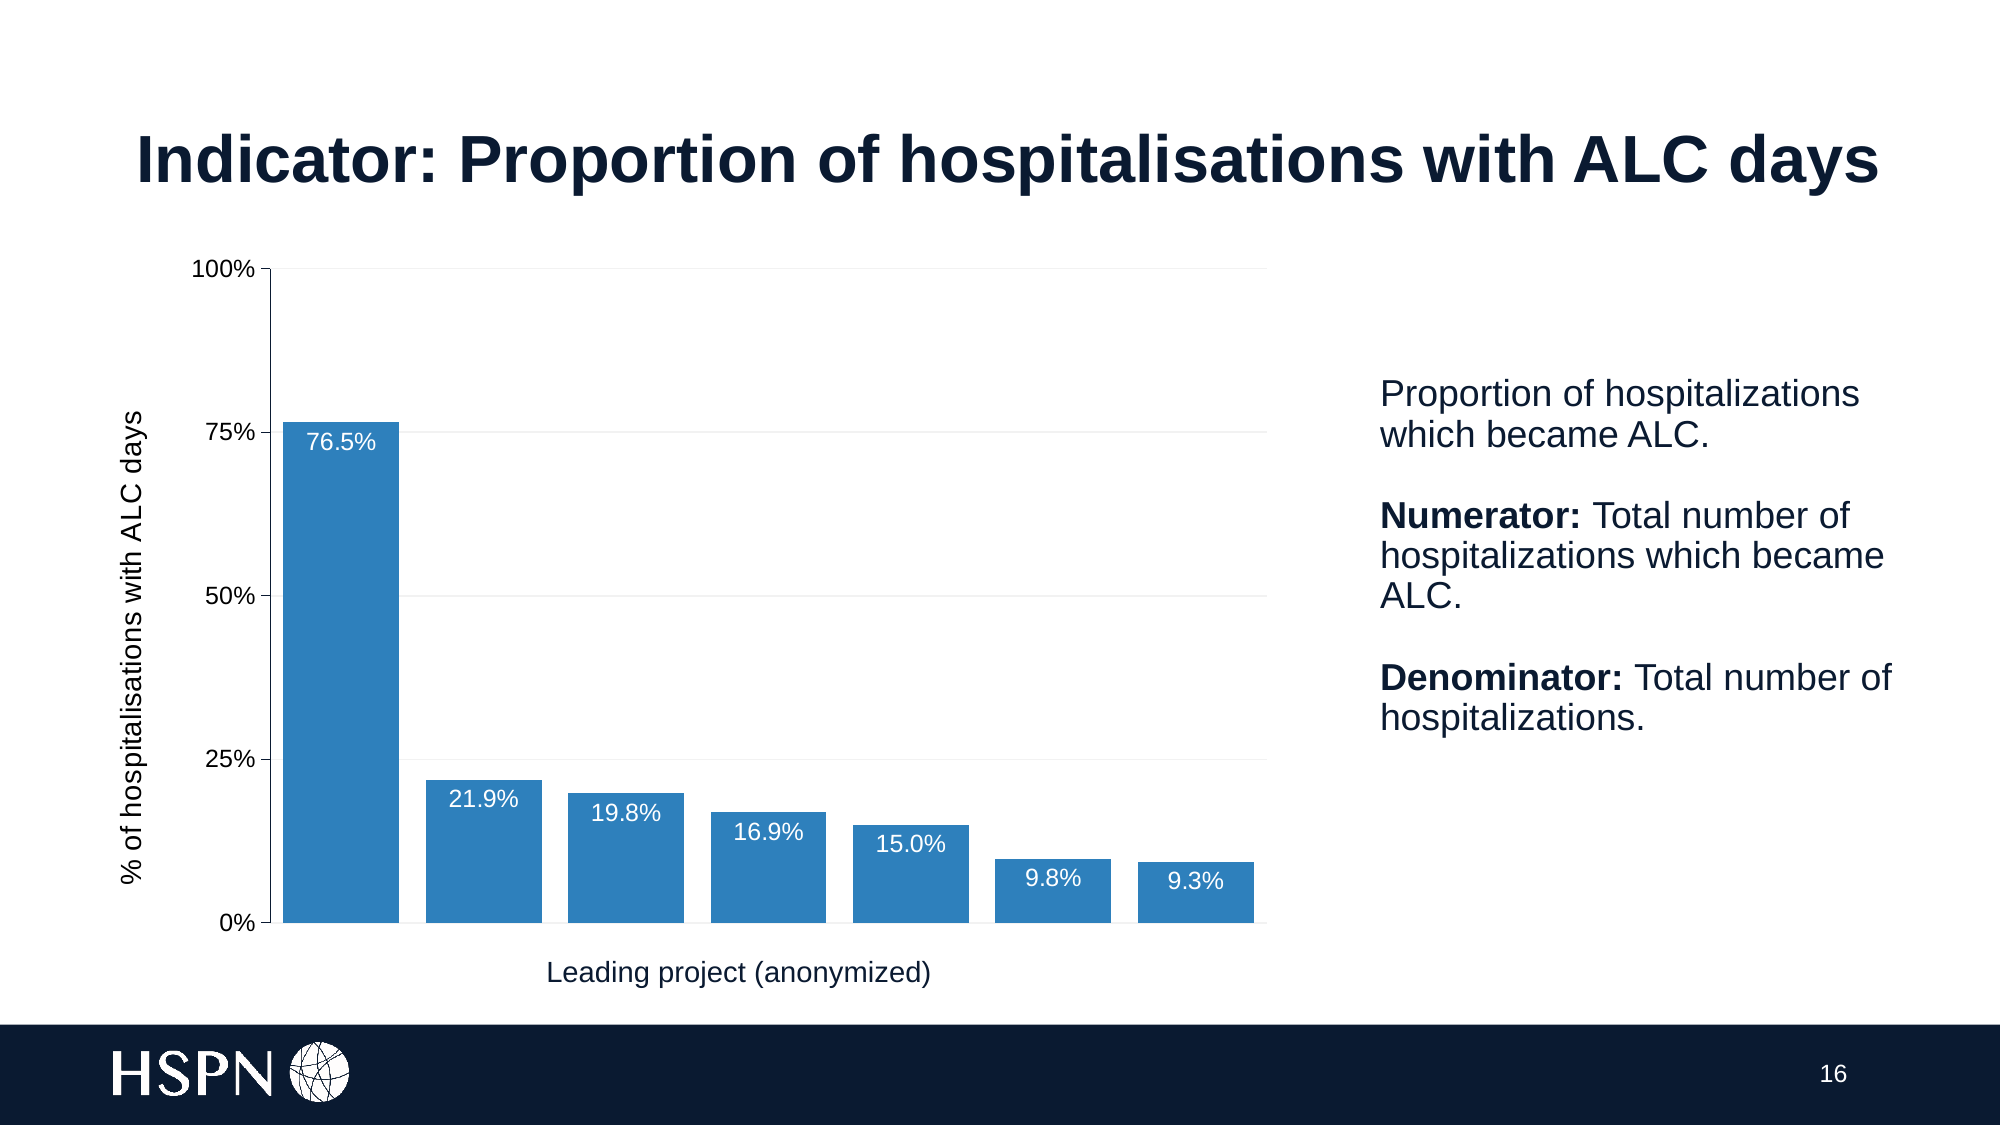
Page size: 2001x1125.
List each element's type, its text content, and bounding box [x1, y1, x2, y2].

slide_number 16 [1412, 1042, 1863, 1103]
text_box Proportion of hospitalizations which became ALC. Numerator: Total number of hospitalizations which became ALC. Denominator: Total number of hospitalizations. [1365, 326, 1910, 666]
text_box Leading project (anonymized) [531, 951, 1099, 1023]
picture [113, 1042, 349, 1102]
text_box Indicator: Proportion of hospitalisations with ALC days [121, 45, 1910, 242]
chart [90, 241, 1291, 951]
